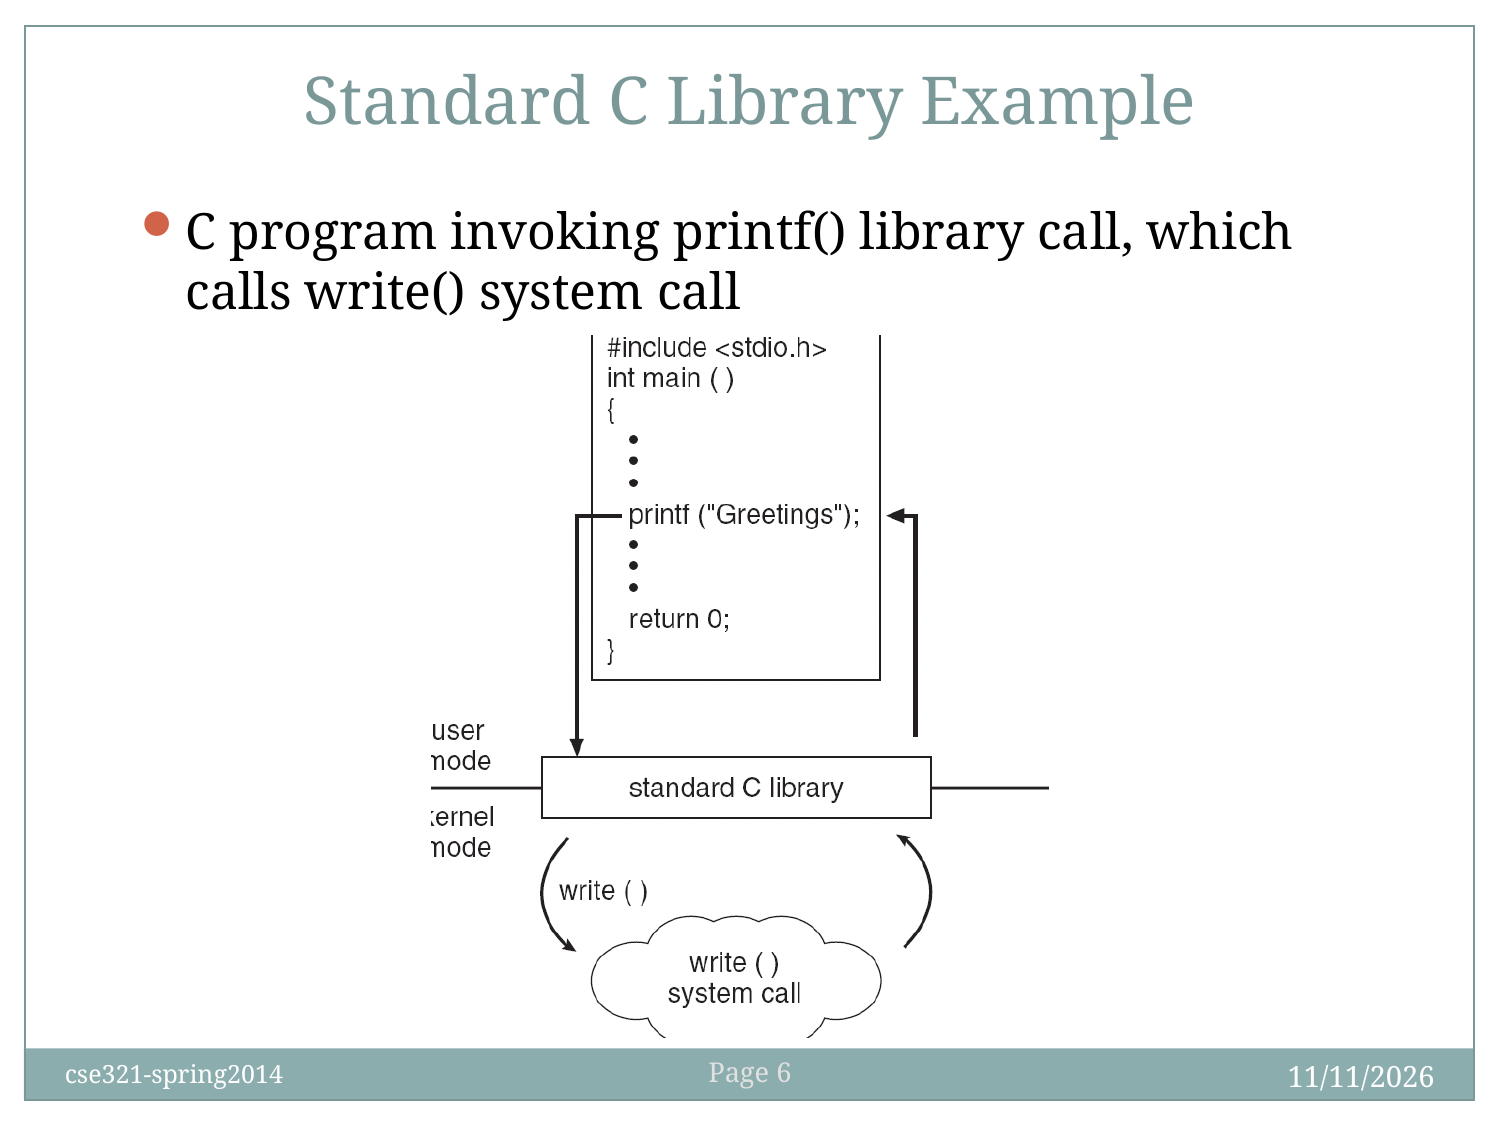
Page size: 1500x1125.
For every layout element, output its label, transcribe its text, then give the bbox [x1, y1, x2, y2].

slide_number Page 6 [699, 1047, 800, 1110]
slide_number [950, 1050, 1450, 1111]
footer cse321-spring2014 [50, 1051, 638, 1112]
picture [430, 334, 1050, 1038]
title Standard C Library Example [75, 50, 1425, 145]
list C program invoking printf() library call, which calls write() system call [126, 192, 1380, 1026]
